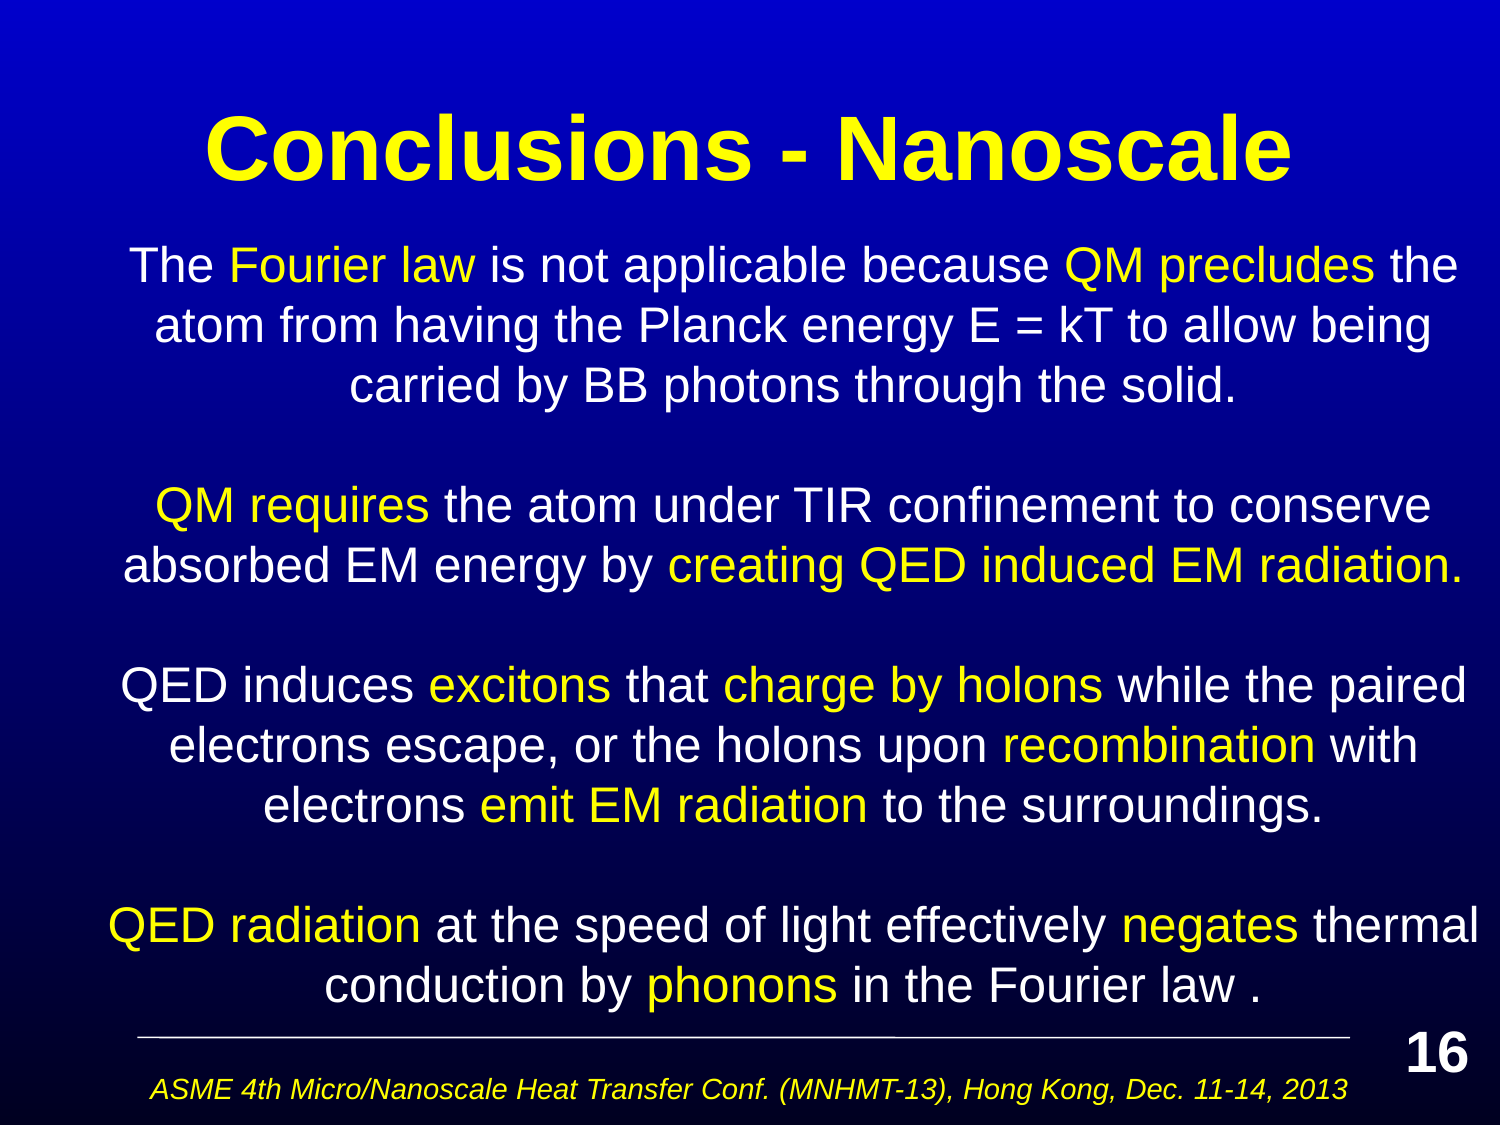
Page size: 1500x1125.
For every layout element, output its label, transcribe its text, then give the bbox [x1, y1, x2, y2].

footer ASME 4th Micro/Nanoscale Heat Transfer Conf. (MNHMT-13), Hong Kong, Dec. 11-14, 2013 [112, 1062, 1388, 1125]
title Conclusions - Nanoscale [112, 50, 1388, 224]
text_box 16 [1390, 1020, 1500, 1092]
text_box The Fourier law is not applicable because QM precludes the atom from having the Planck energy E = kT to allow being carried by BB photons through the solid. QM requires the atom under TIR confinement to conserve absorbed EM energy by creating QED induced EM radiation. QED induces excitons that charge by holons while the paired electrons escape, or the holons upon recombination with electrons emit EM radiation to the surroundings. QED radiation at the speed of light effectively negates thermal conduction by phonons in the Fourier law . [62, 224, 1500, 1020]
